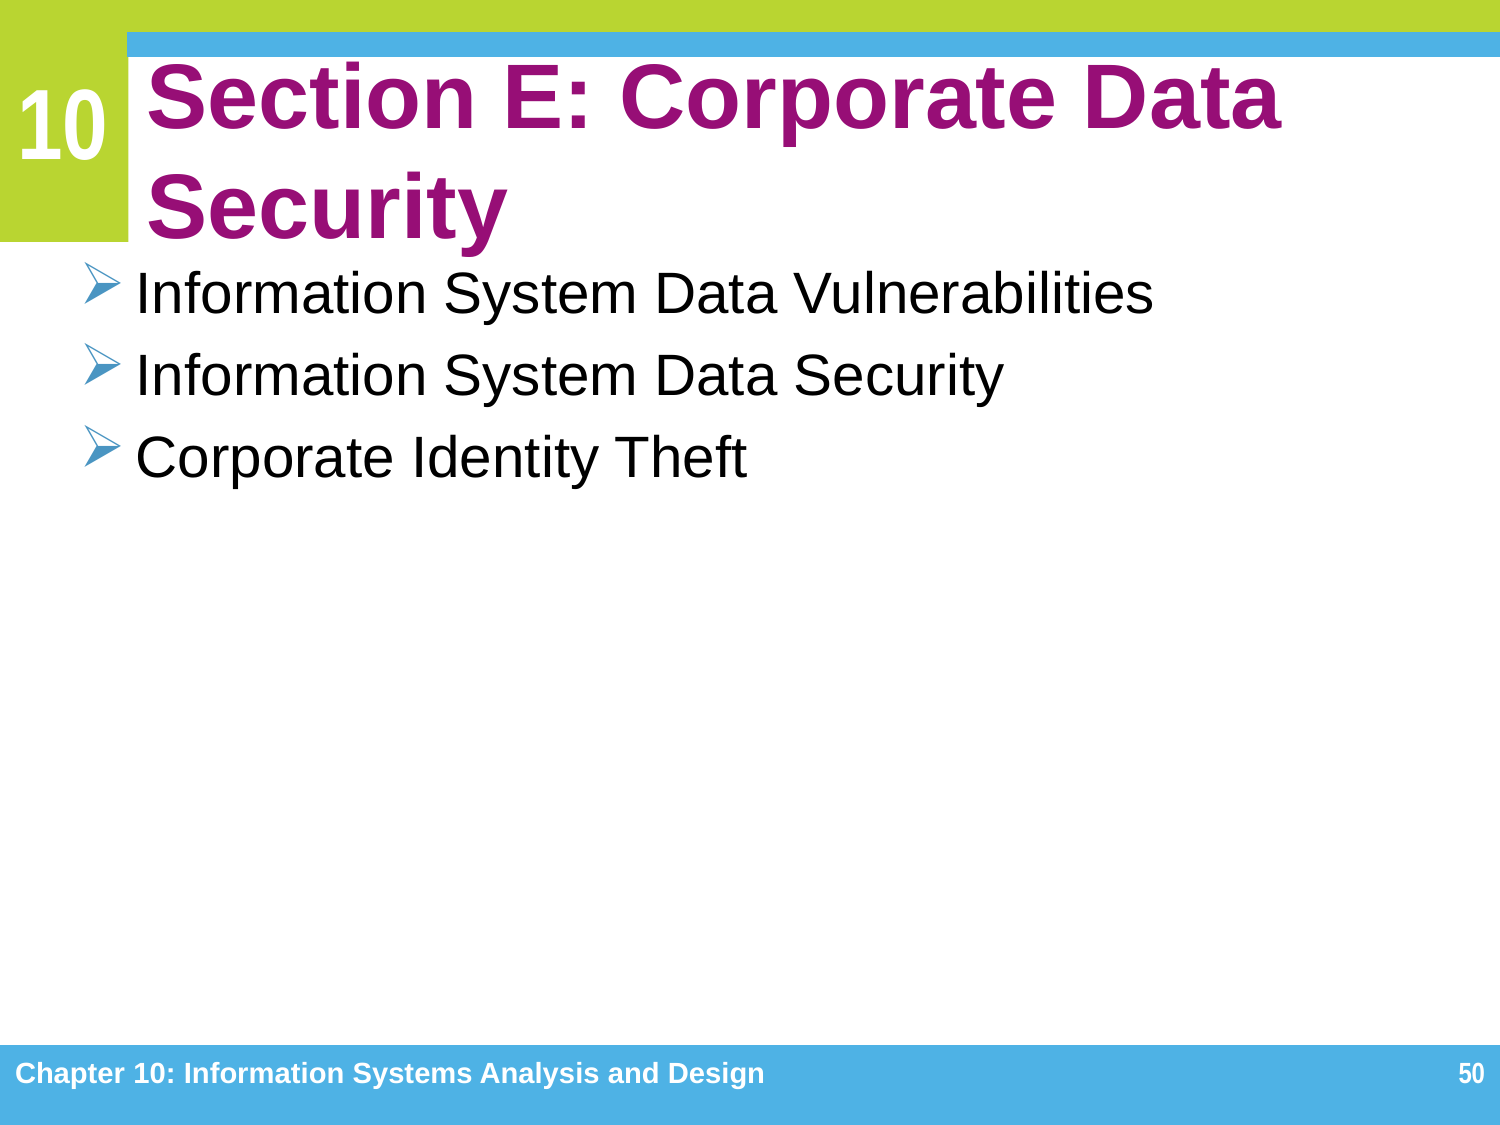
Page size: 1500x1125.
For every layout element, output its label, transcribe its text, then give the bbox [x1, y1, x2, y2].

title Section E: Corporate Data Security [131, 60, 1500, 234]
list Information System Data Vulnerabilities Information System Data Security Corporate Identity Theft [64, 247, 1500, 1006]
slide_number 50 [1149, 1046, 1500, 1125]
footer Chapter 10: Information Systems Analysis and Design [0, 1046, 1149, 1125]
